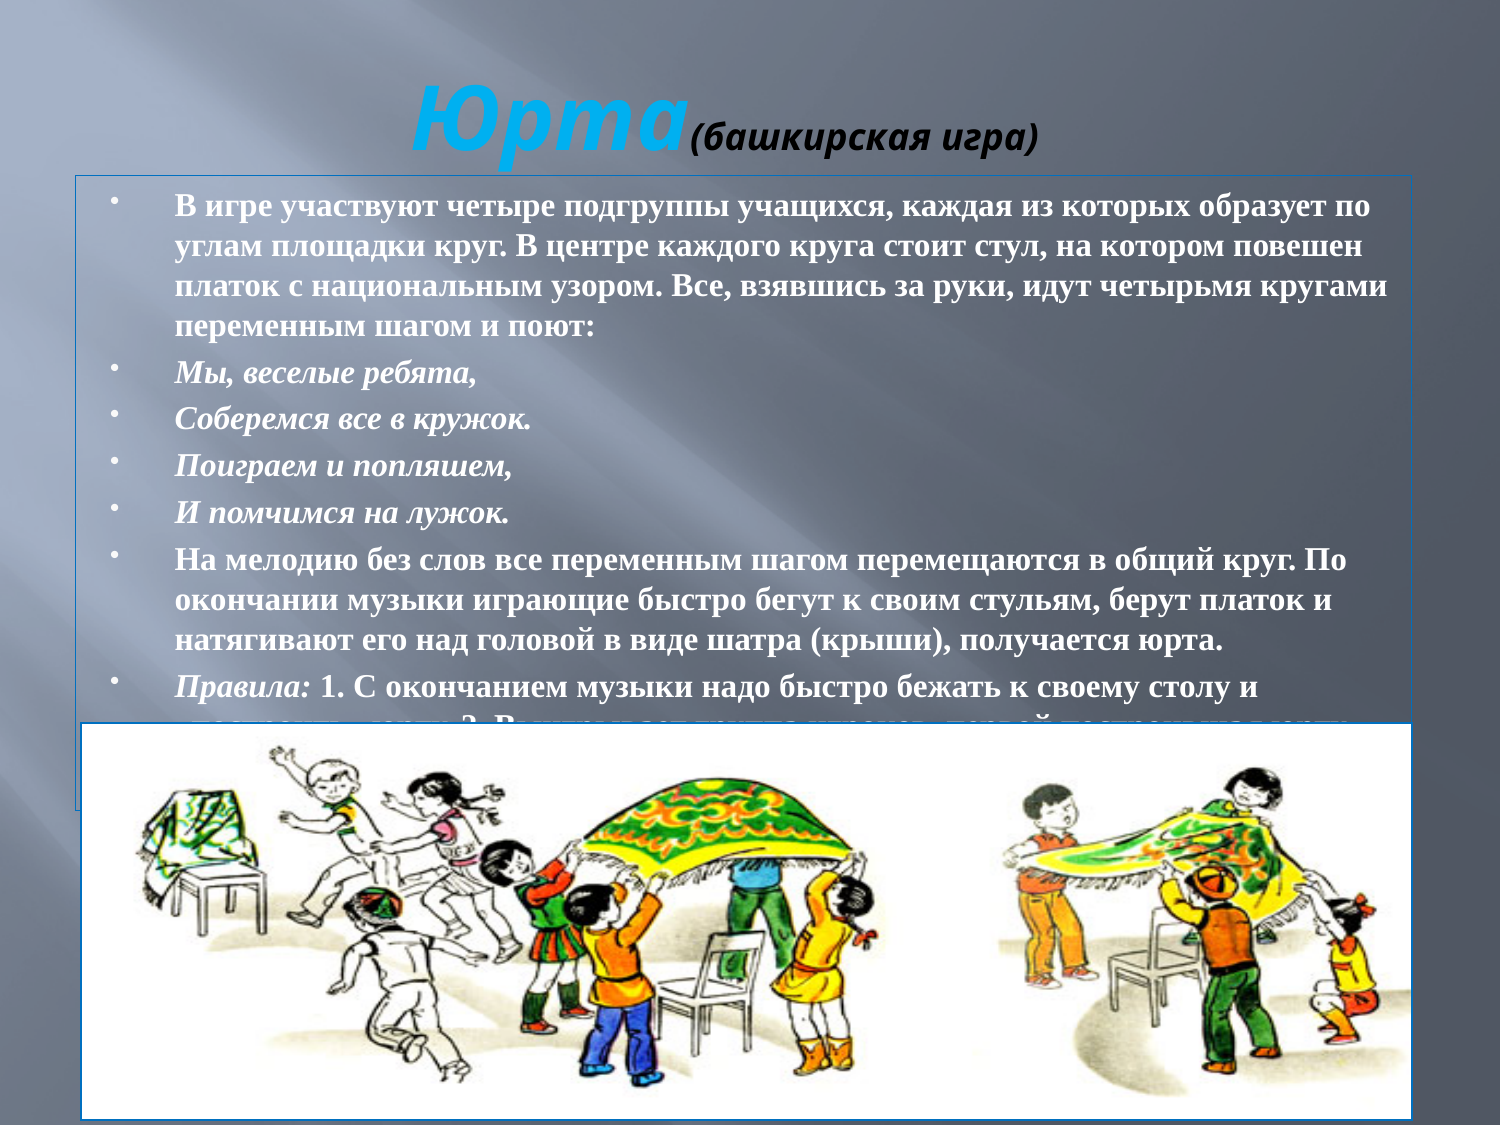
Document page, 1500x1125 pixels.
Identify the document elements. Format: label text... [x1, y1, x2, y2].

title Юрта(башкирская игра) [187, 52, 1263, 175]
picture [81, 723, 1412, 1120]
list В игре участвуют четыре подгруппы учащихся, каждая из которых образует по углам площадки круг. В центре каждого круга стоит стул, на котором повешен платок с национальным узором. Все, взявшись за руки, идут четырьмя кругами переменным шагом и поют: Мы, веселые ребята, Соберемся все в кружок. Поиграем и попляшем, И помчимся на лужок. На мелодию без слов все переменным шагом перемещаются в общий круг. По окончании музыки играющие быстро бегут к своим стульям, берут платок и натягивают его над головой в виде шатра (крыши), получается юрта. Правила: 1. С окончанием музыки надо быстро бежать к своему столу и «построить» юрту. 2. Выигрывает группа игроков, первой построившая юрту. [75, 175, 1412, 811]
